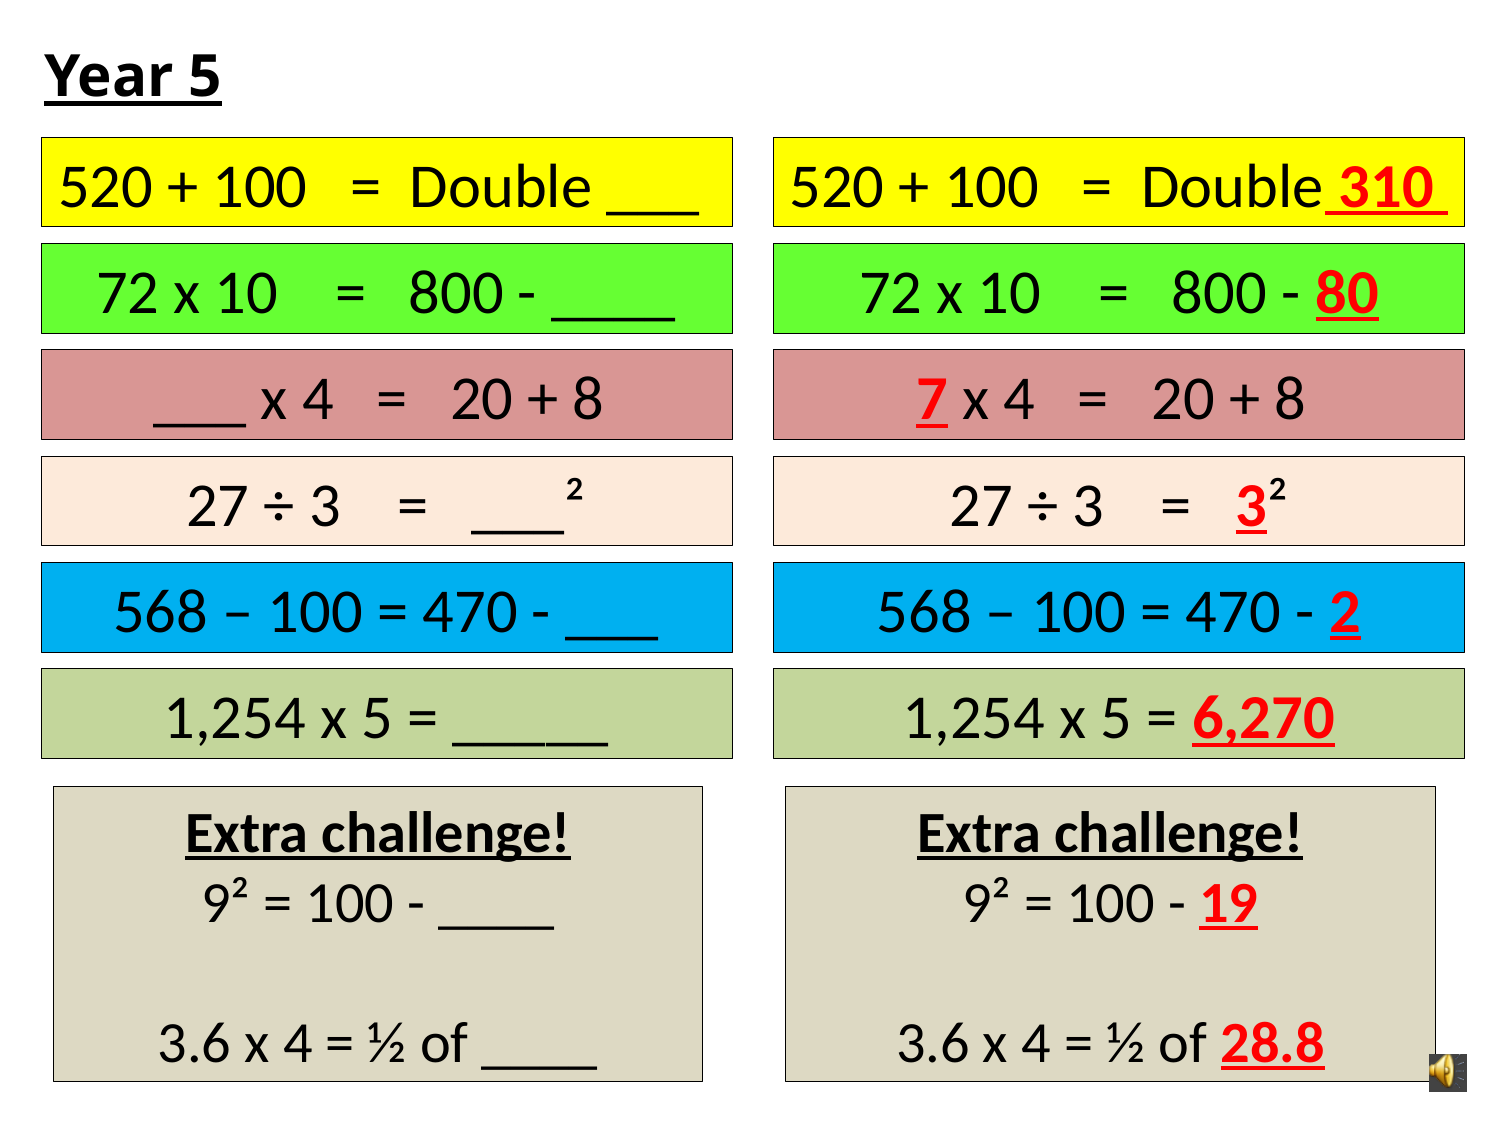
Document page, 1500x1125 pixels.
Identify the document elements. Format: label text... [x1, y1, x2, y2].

text_box 72 x 10 = 800 - ____ [41, 243, 733, 334]
text_box 520 + 100 = Double 310 [773, 137, 1465, 227]
picture [1427, 1052, 1469, 1094]
text_box 27 ÷ 3 = 3² [773, 456, 1465, 546]
text_box Year 5 [29, 30, 1471, 186]
text_box 1,254 x 5 = _____ [41, 668, 733, 759]
text_box 568 – 100 = 470 - ___ [41, 562, 733, 653]
text_box ___ x 4 = 20 + 8 [41, 349, 733, 440]
text_box 1,254 x 5 = 6,270 [773, 668, 1465, 759]
text_box Extra challenge! 9² = 100 - 19 3.6 x 4 = ½ of 28.8 [785, 786, 1436, 1082]
text_box Extra challenge! 9² = 100 - ____ 3.6 x 4 = ½ of ____ [53, 786, 703, 1082]
text_box 568 – 100 = 470 - 2 [773, 562, 1465, 653]
text_box 72 x 10 = 800 - 80 [773, 243, 1465, 334]
text_box 27 ÷ 3 = ___² [41, 456, 733, 546]
text_box 7 x 4 = 20 + 8 [773, 349, 1465, 440]
text_box 520 + 100 = Double ___ [41, 137, 733, 227]
